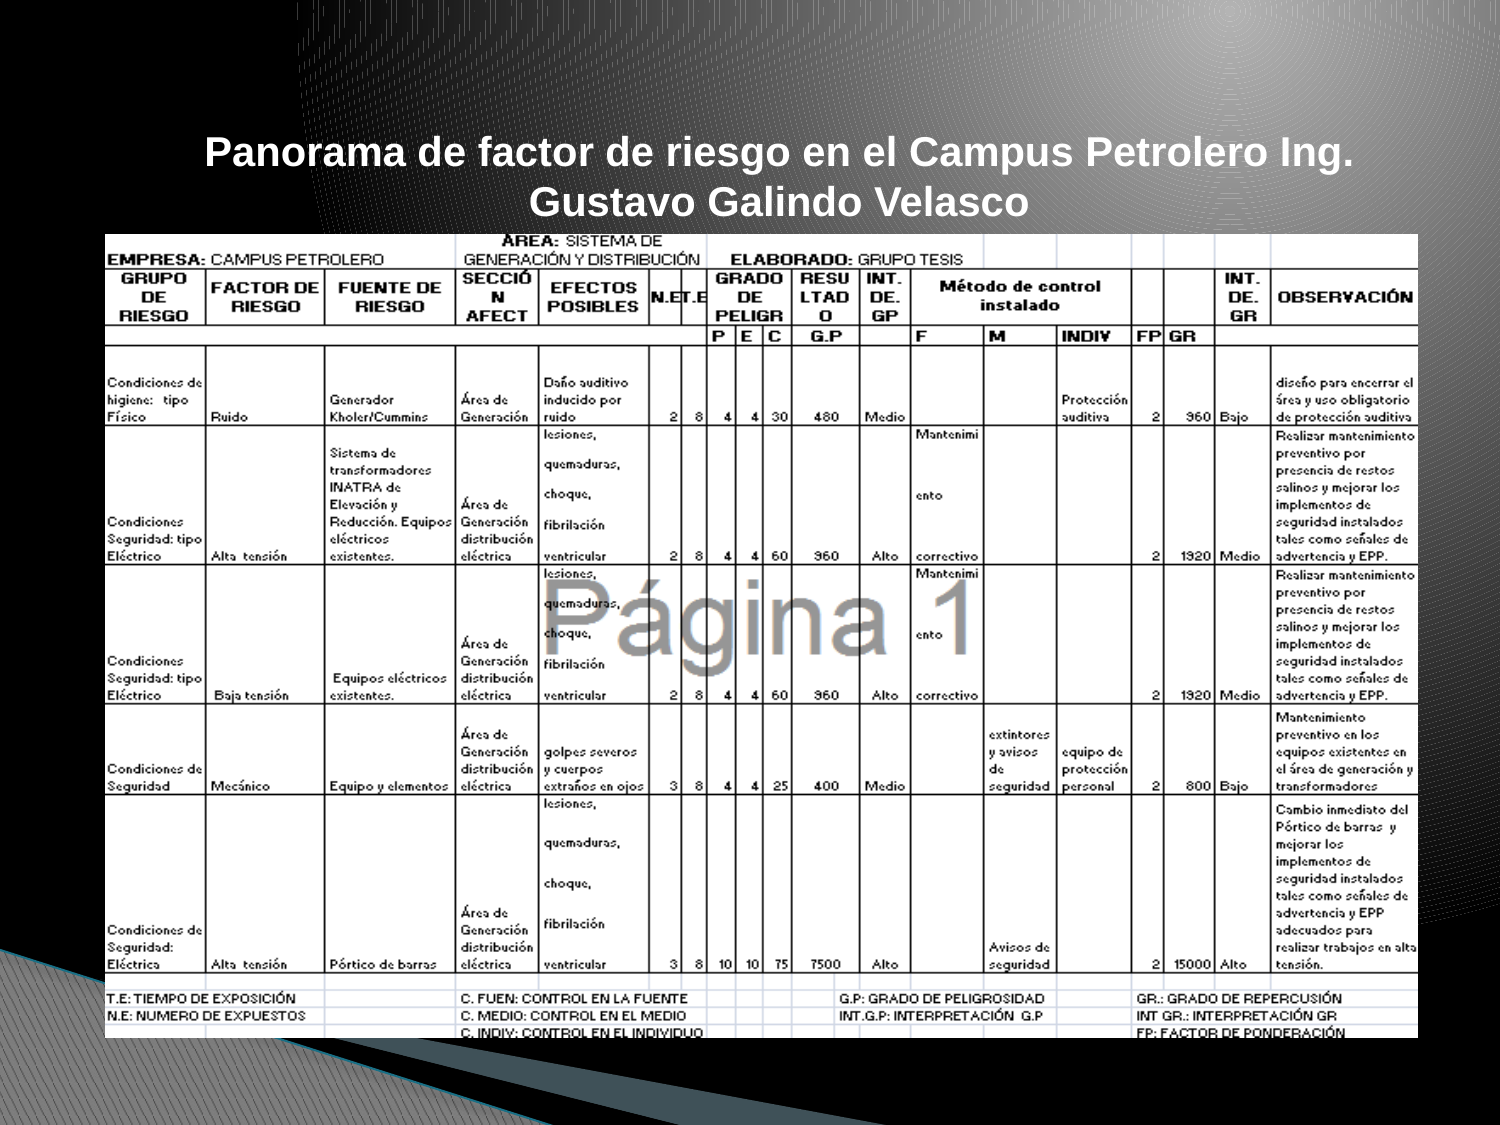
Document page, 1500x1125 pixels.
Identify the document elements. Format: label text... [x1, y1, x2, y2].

text_box Panorama de factor de riesgo en el Campus Petrolero Ing. Gustavo Galindo Velasco [187, 117, 1371, 232]
picture [0, 234, 1419, 1125]
